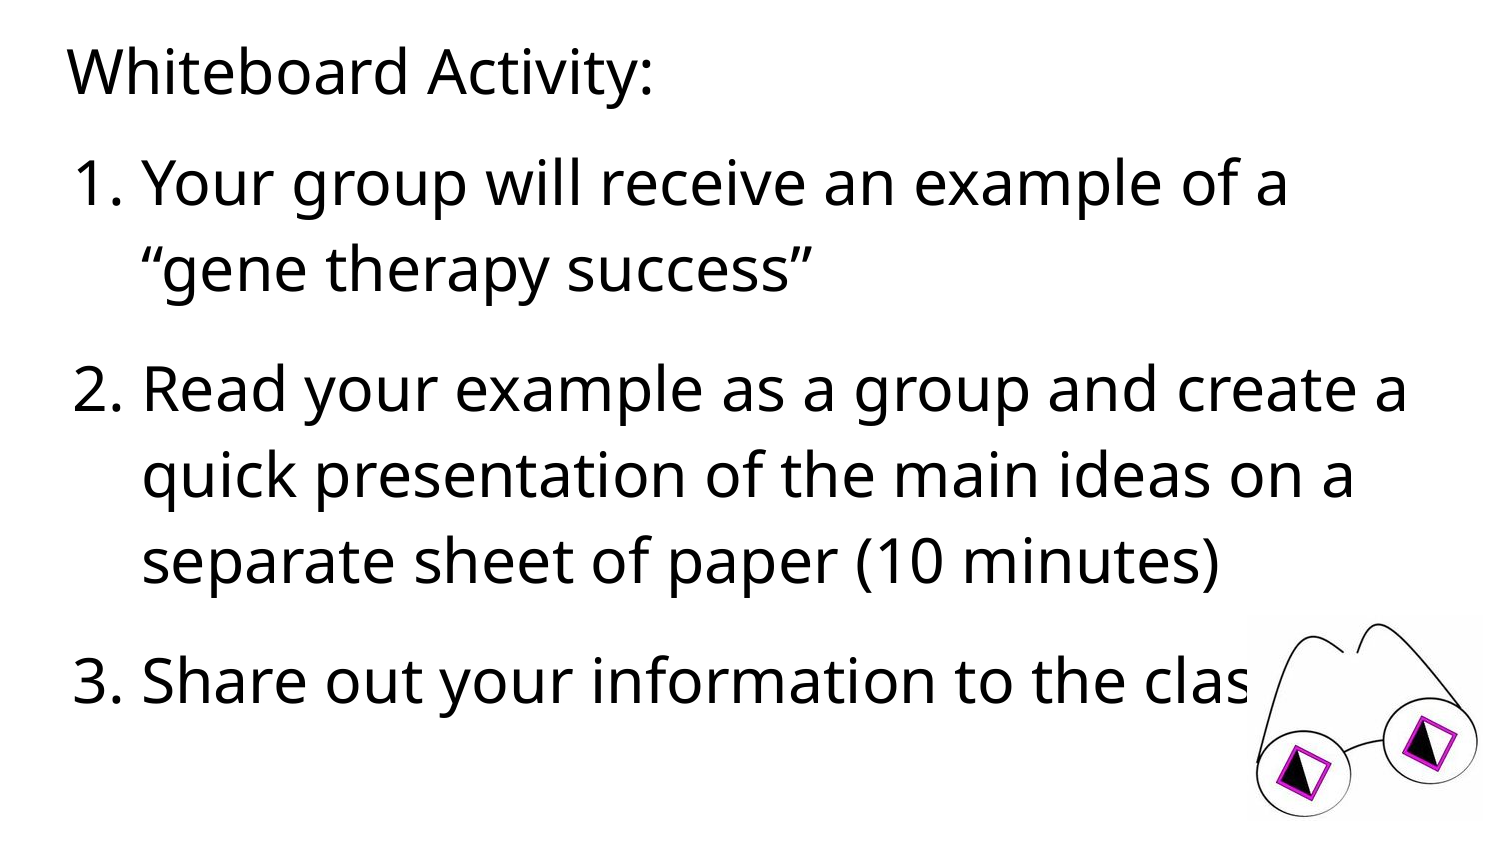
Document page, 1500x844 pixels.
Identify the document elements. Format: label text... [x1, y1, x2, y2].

list Your group will receive an example of a “gene therapy success” Read your example as a group and create a quick presentation of the main ideas on a separate sheet of paper (10 minutes) Share out your information to the class [51, 117, 1449, 750]
picture [1247, 615, 1484, 822]
title Whiteboard Activity: [51, 17, 1449, 102]
